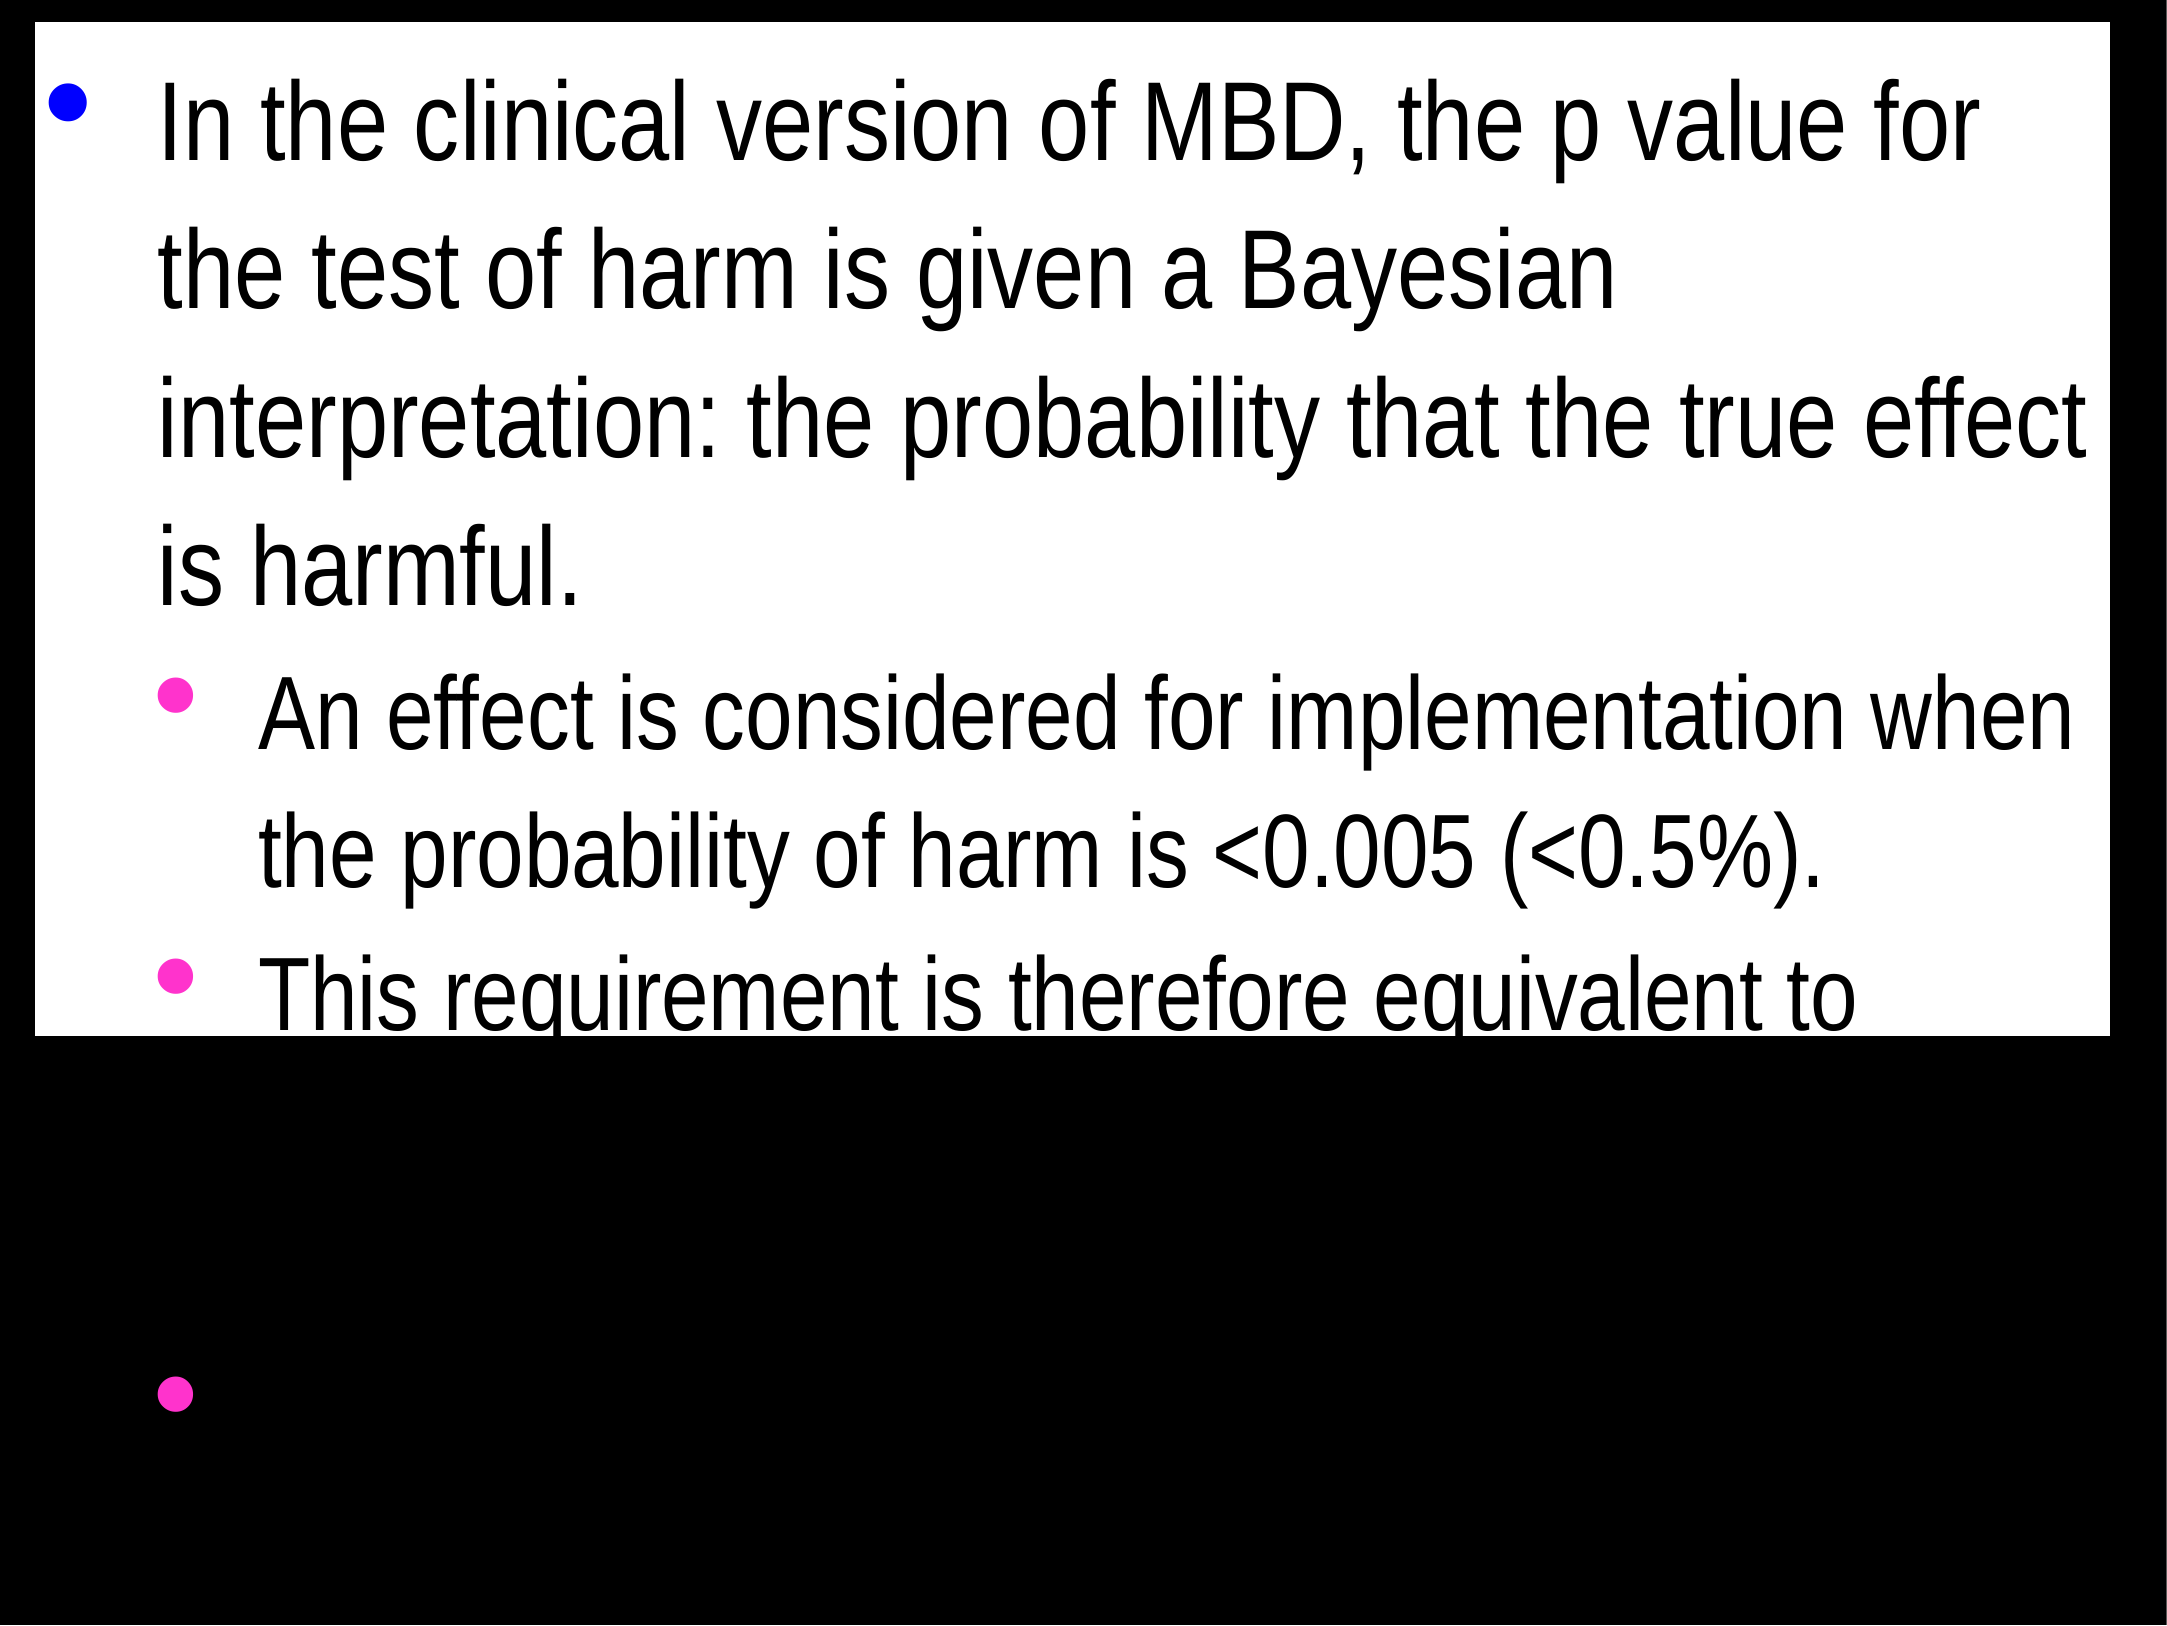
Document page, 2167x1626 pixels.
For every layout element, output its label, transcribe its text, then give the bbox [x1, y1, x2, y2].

list In the clinical version of MBD, the p value for the test of harm is given a Bayesian interpretation: the probability that the true effect is harmful. An effect is considered for implementation when the probability of harm is <0.005 (<0.5%). This requirement is therefore equivalent to rejecting the hypothesis of harm with p<0.005 in a one-sided interval test. This equivalence holds, even if the Bayesian interpretation is not accepted by frequentists and strict Bayesians, because the probability of harm in MBD is calculated in exactly the same way as the p value for the test. MBD is still apparently the only approach to inferences or decisions in which an hypothesis test for harm, or equivalently the probability of harm, is the primary consideration in design and analysis. Does p<0.005 represent reasonable evidence against the hypothesis of harm…? [34, 20, 2112, 1038]
